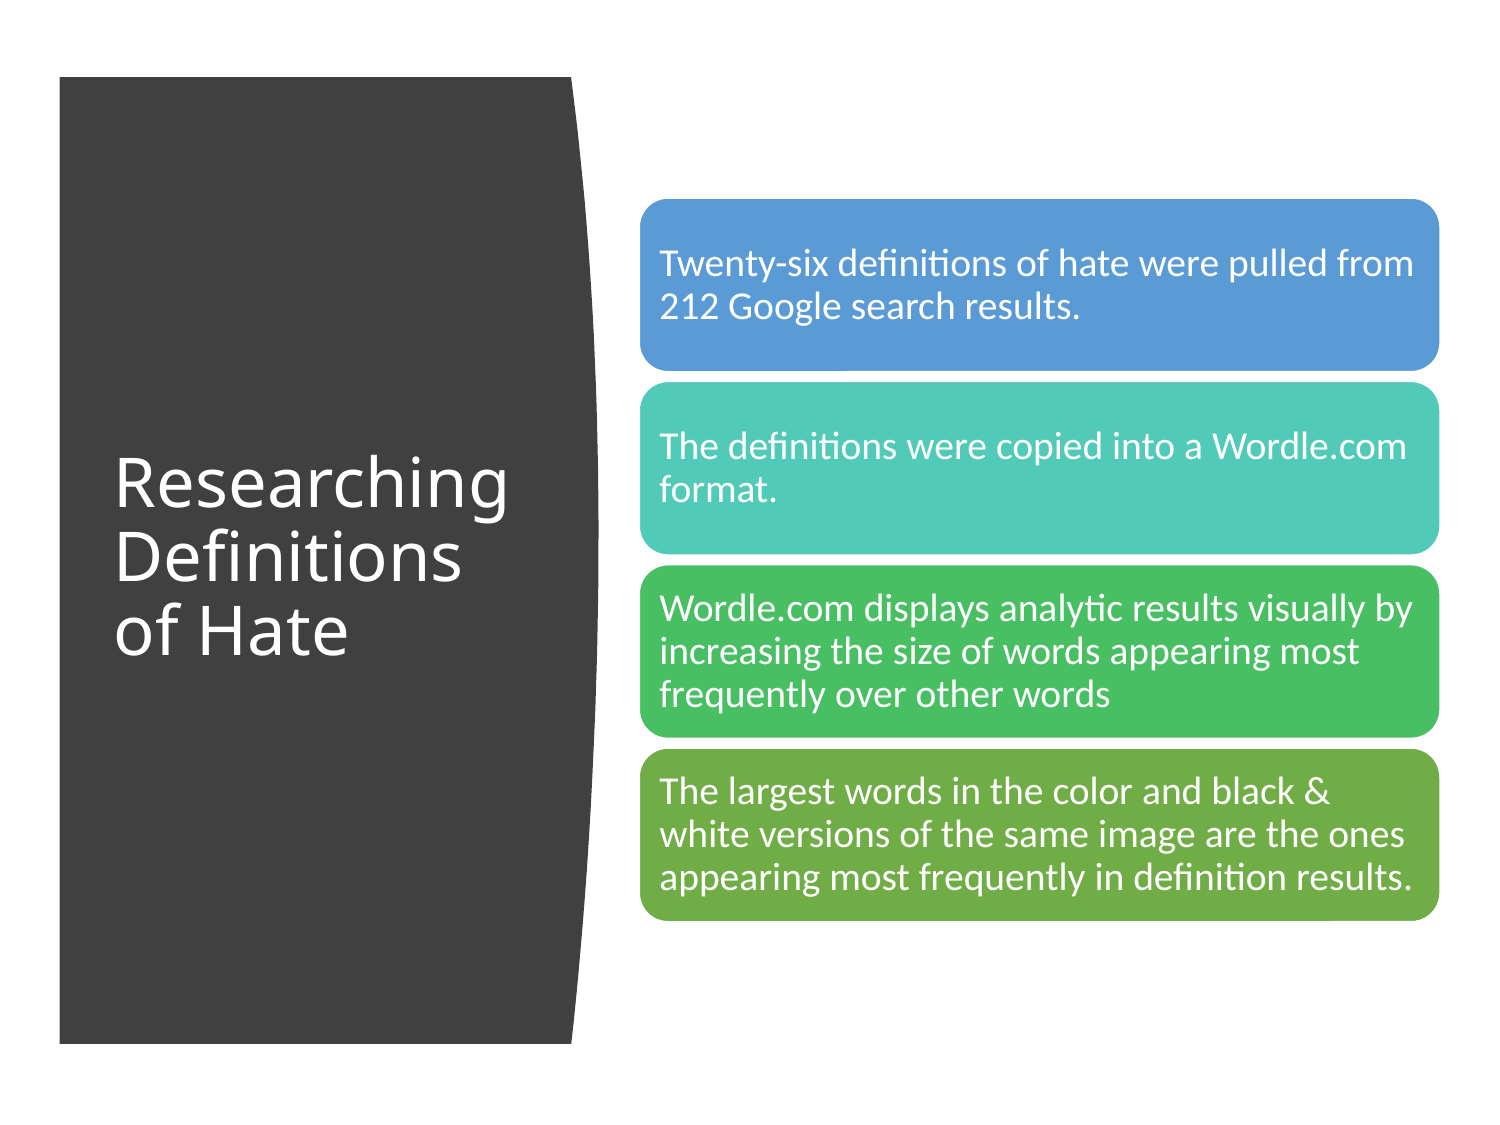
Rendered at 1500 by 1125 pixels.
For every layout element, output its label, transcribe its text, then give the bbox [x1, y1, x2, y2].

title Researching Definitions of Hate [105, 165, 527, 954]
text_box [638, 197, 1441, 932]
text_box [59, 77, 599, 1044]
